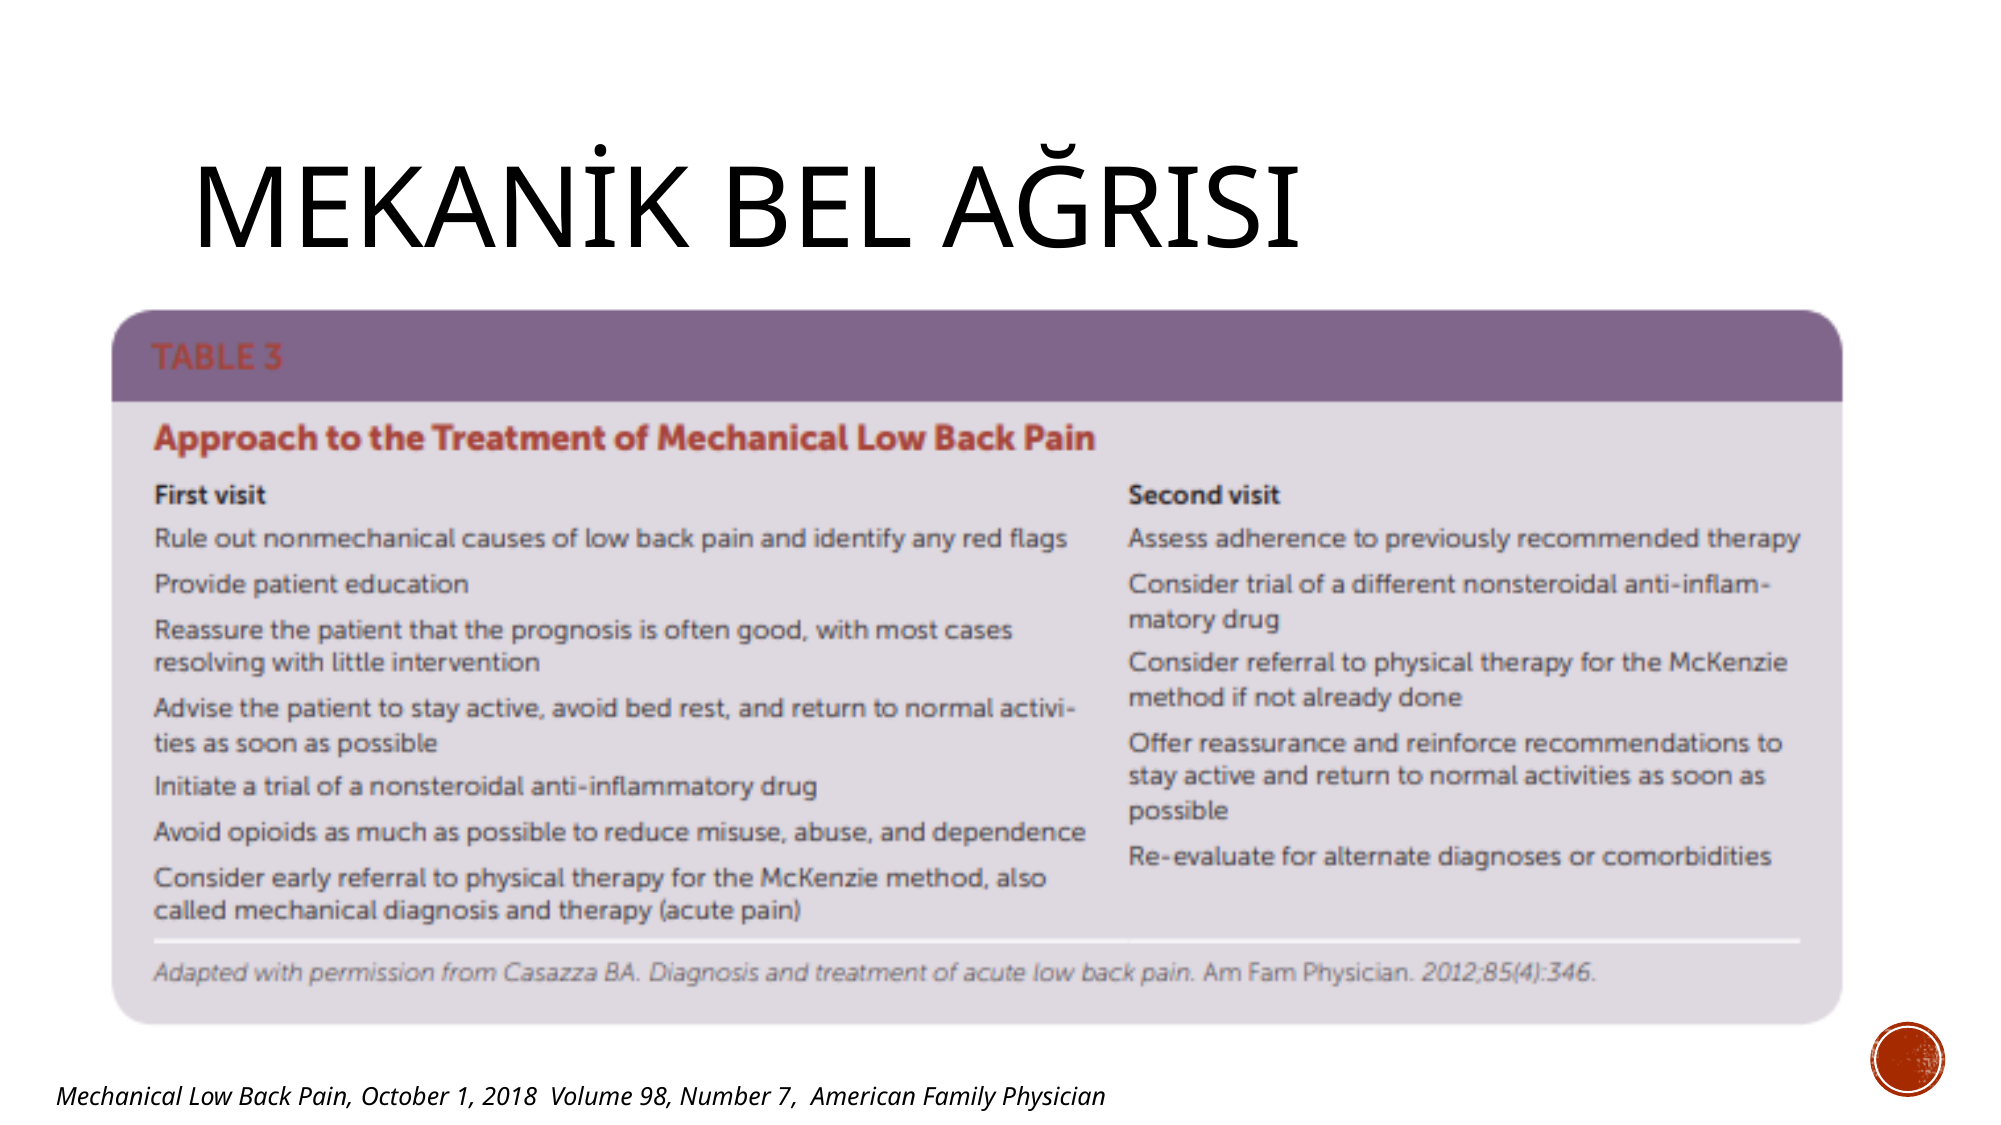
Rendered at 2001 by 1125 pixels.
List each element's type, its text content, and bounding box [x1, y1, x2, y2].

title MEKANİK BEL AĞRISI [175, 79, 1826, 286]
text_box Mechanical Low Back Pain, October 1, 2018 Volume 98, Number 7, American Family Physician [41, 1072, 1665, 1118]
picture [97, 290, 1844, 1053]
